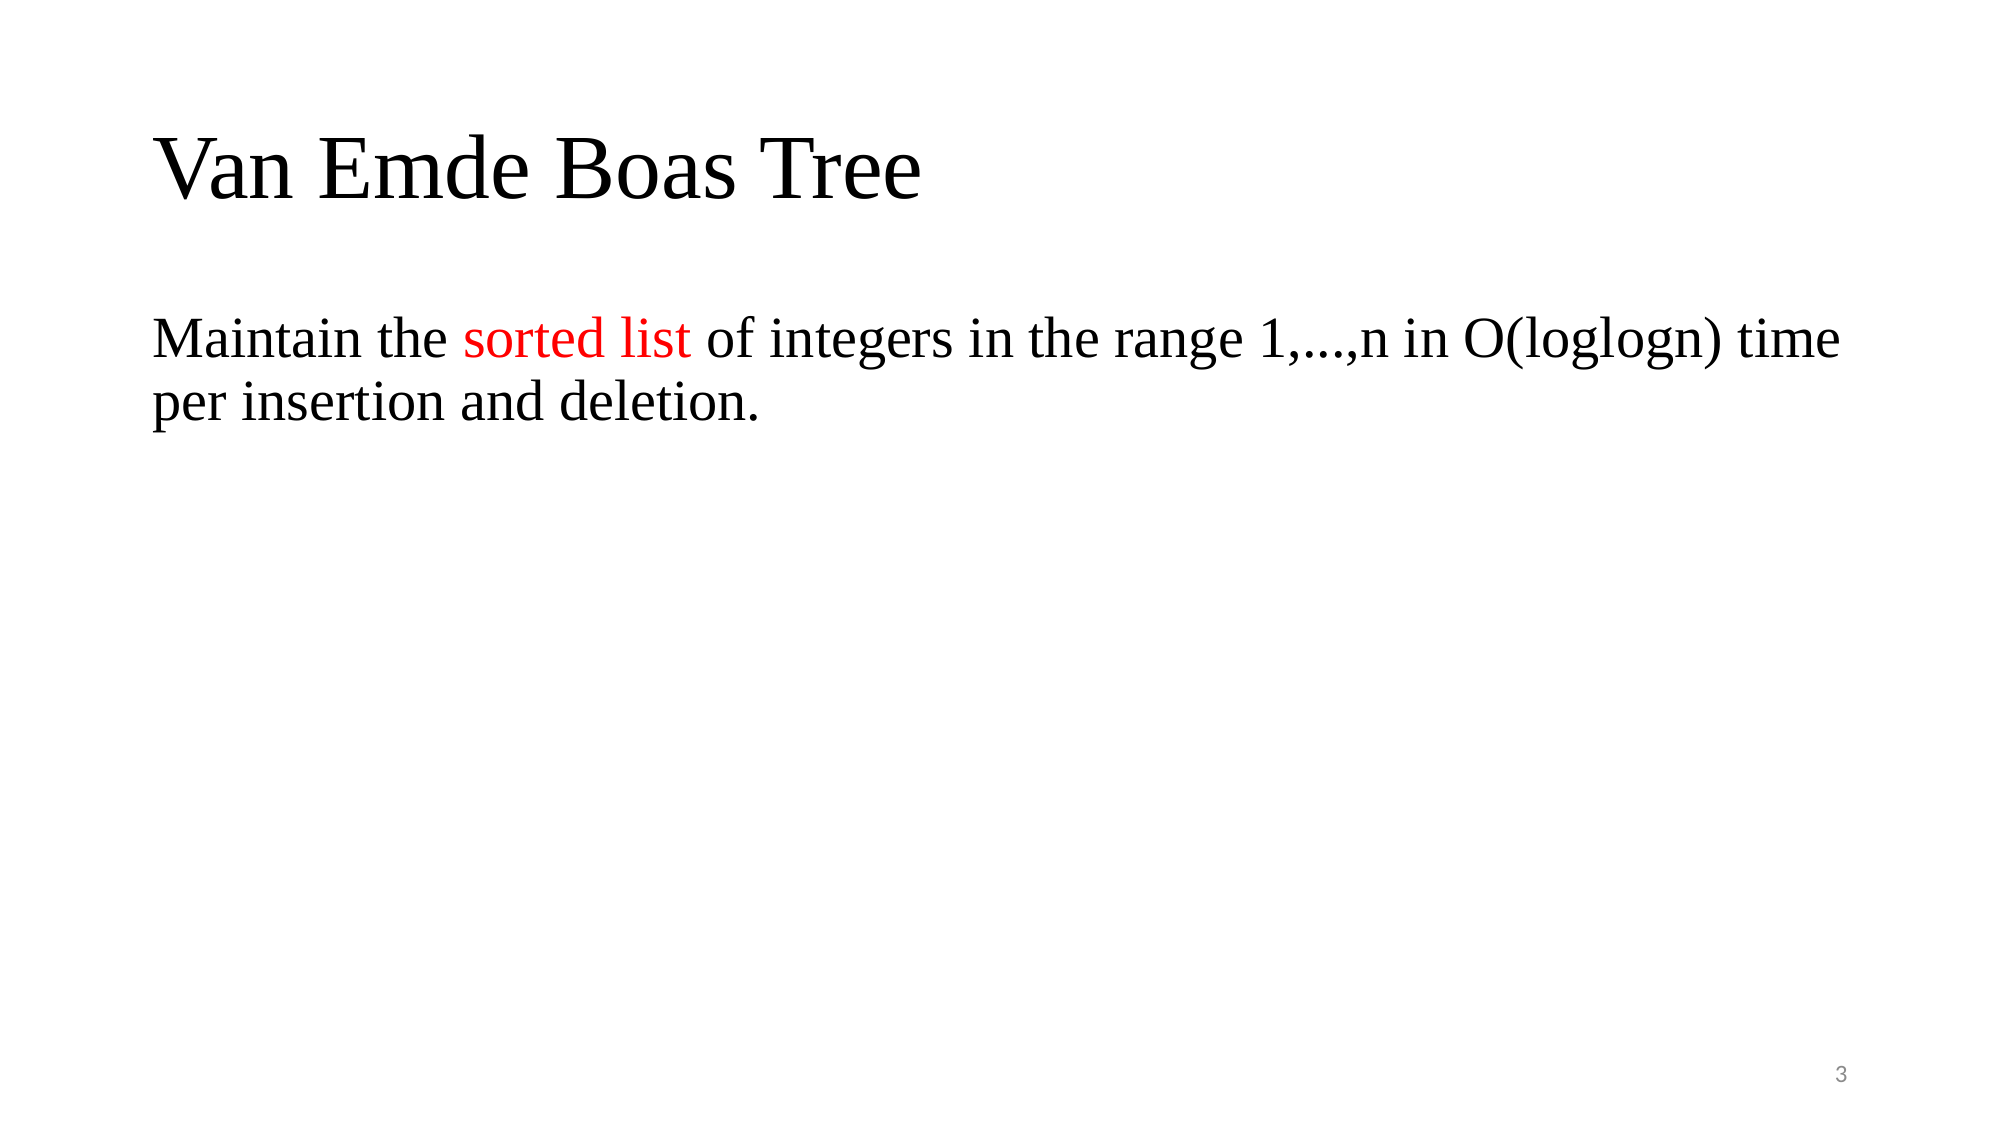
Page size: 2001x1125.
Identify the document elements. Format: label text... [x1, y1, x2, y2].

list Maintain the sorted list of integers in the range 1,...,n in O(loglogn) time per insertion and deletion. [137, 299, 1863, 1014]
title Van Emde Boas Tree [137, 59, 1863, 278]
slide_number 3 [1412, 1042, 1863, 1103]
